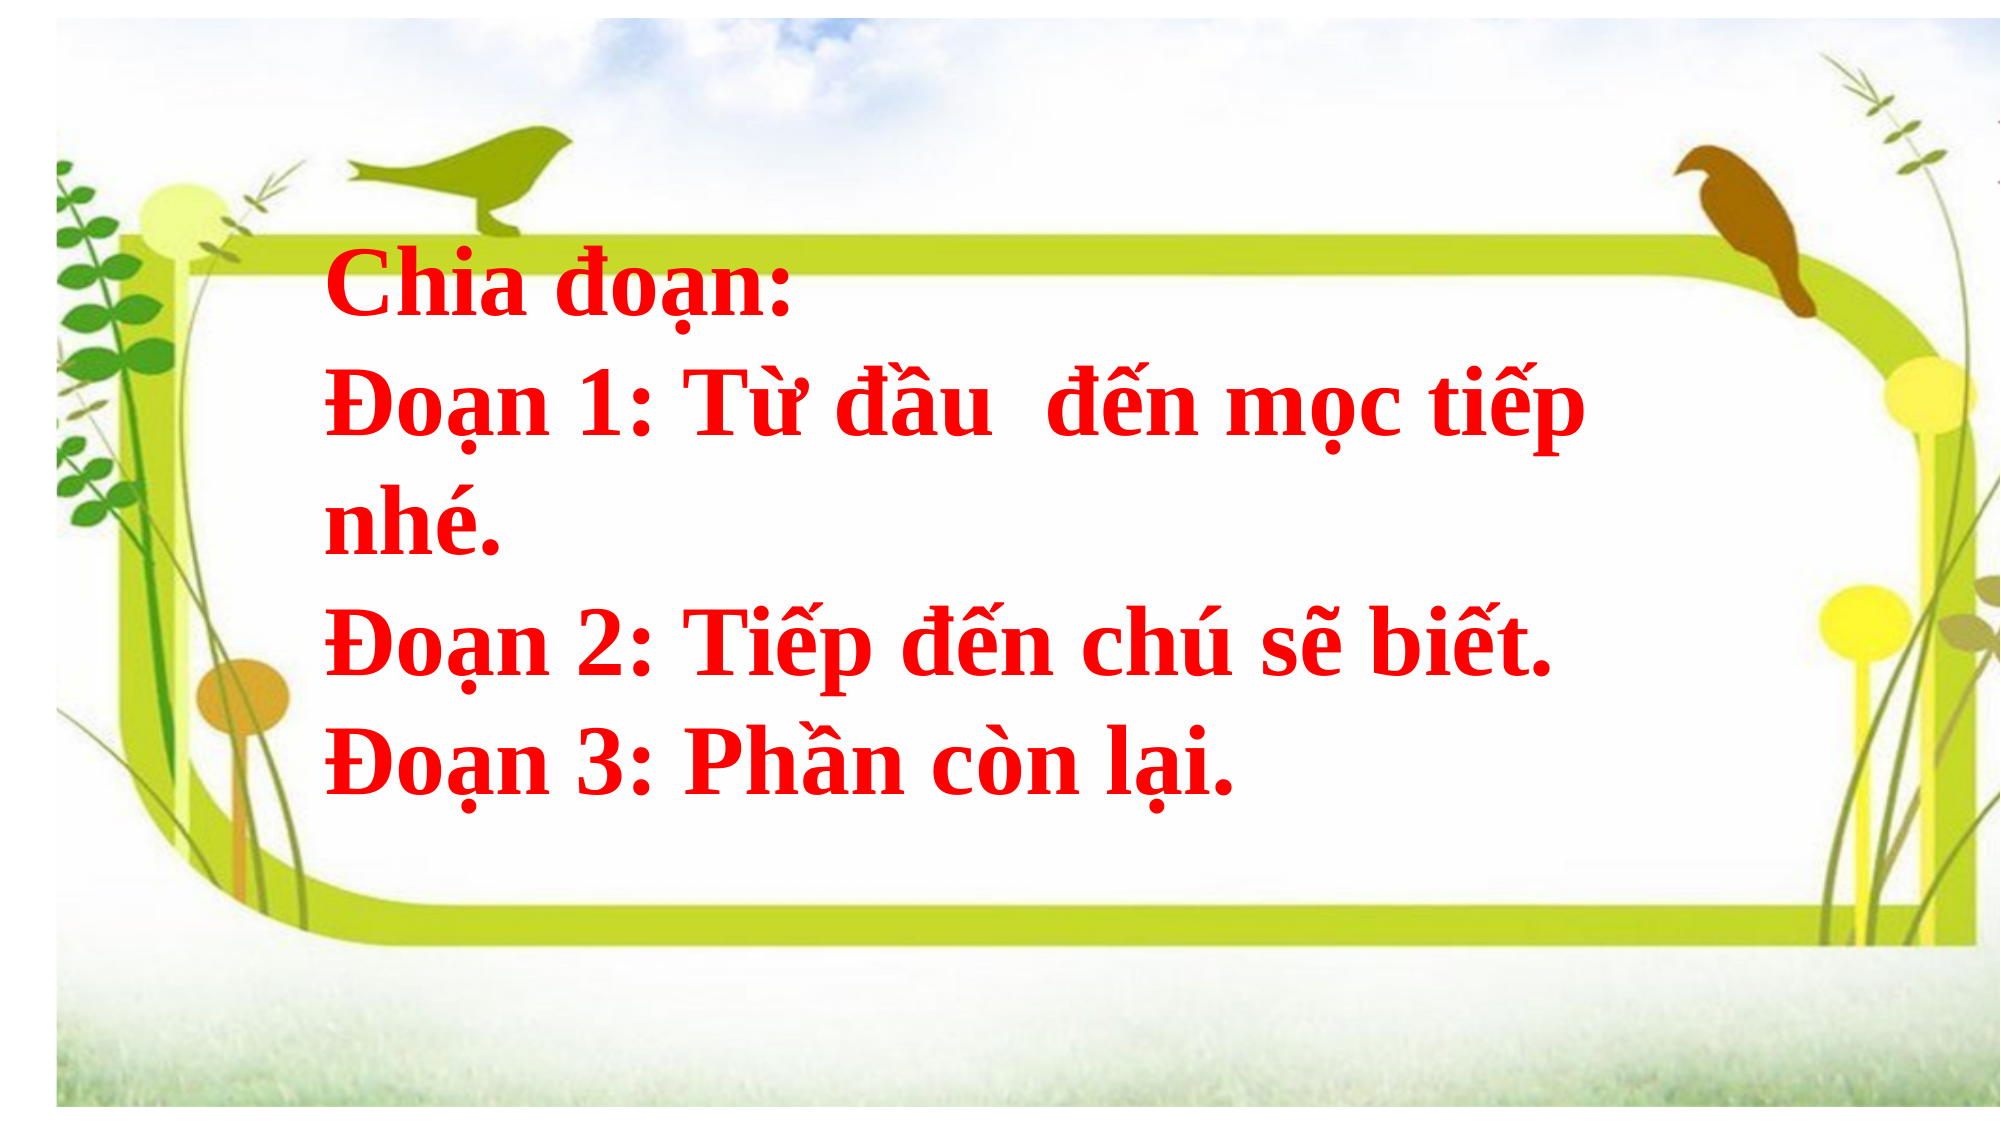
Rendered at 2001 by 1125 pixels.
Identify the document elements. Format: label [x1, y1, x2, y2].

list [56, 18, 2000, 1107]
